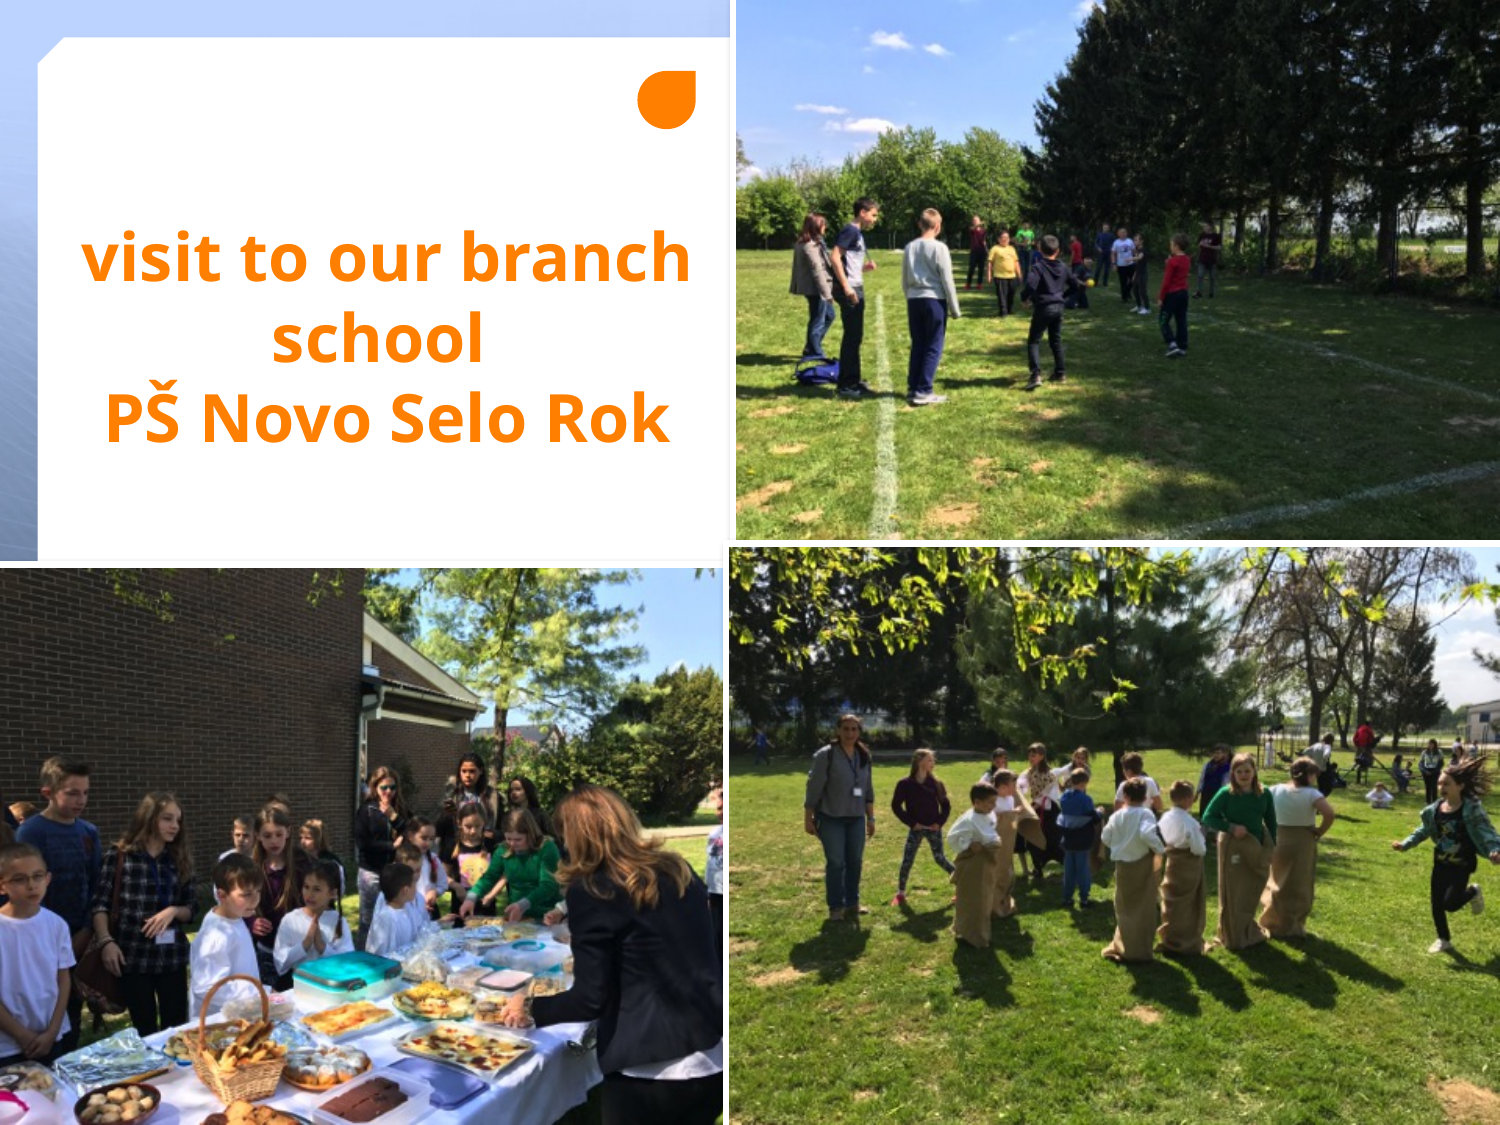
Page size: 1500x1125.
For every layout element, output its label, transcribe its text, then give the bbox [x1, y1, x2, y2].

title visit to our branch school PŠ Novo Selo Rok [46, 118, 728, 463]
picture [0, 0, 1500, 1125]
